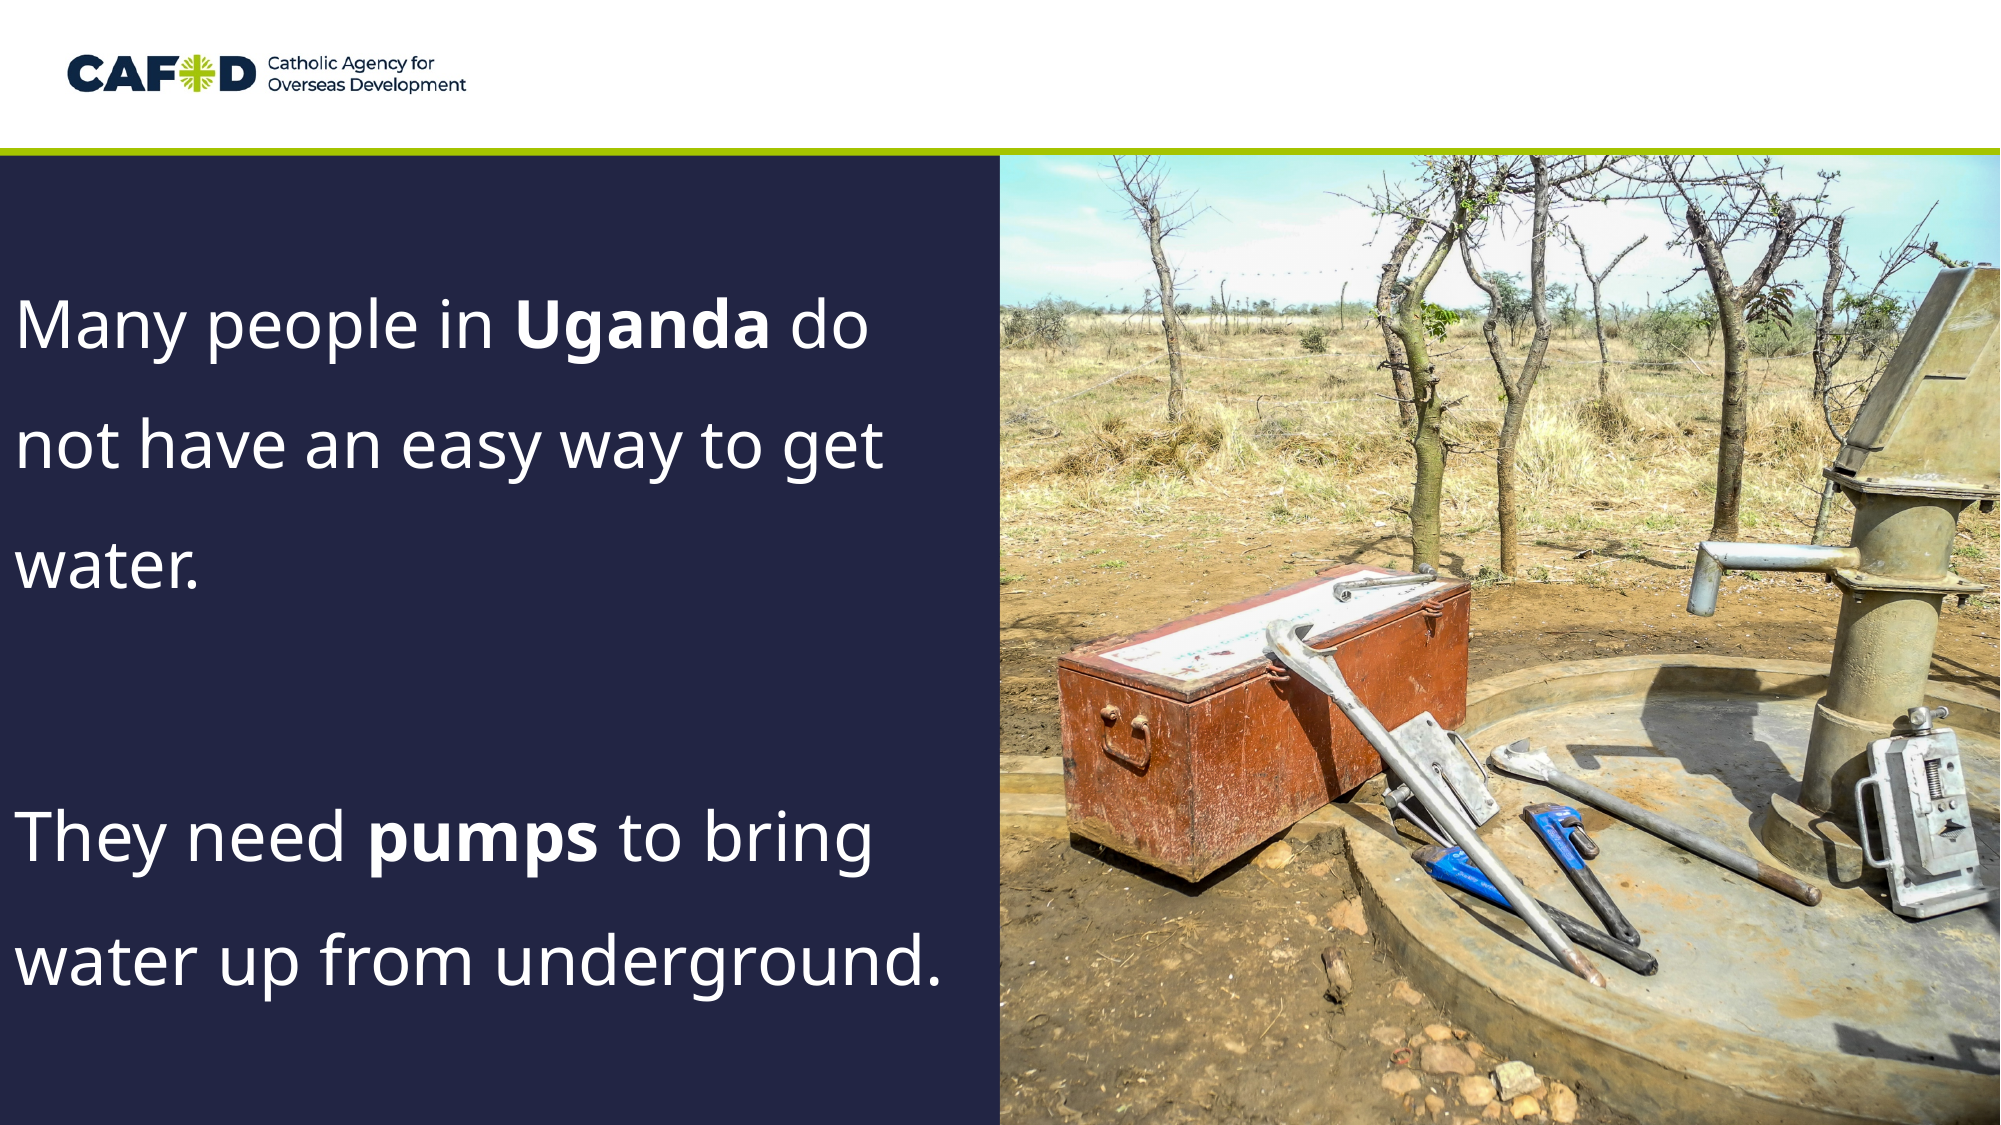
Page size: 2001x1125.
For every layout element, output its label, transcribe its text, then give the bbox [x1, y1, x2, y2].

picture [999, 155, 2000, 1125]
picture [65, 53, 469, 95]
text_box Many people in Uganda do not have an easy way to get water. They need pumps to bring water up from underground. [0, 234, 999, 1007]
